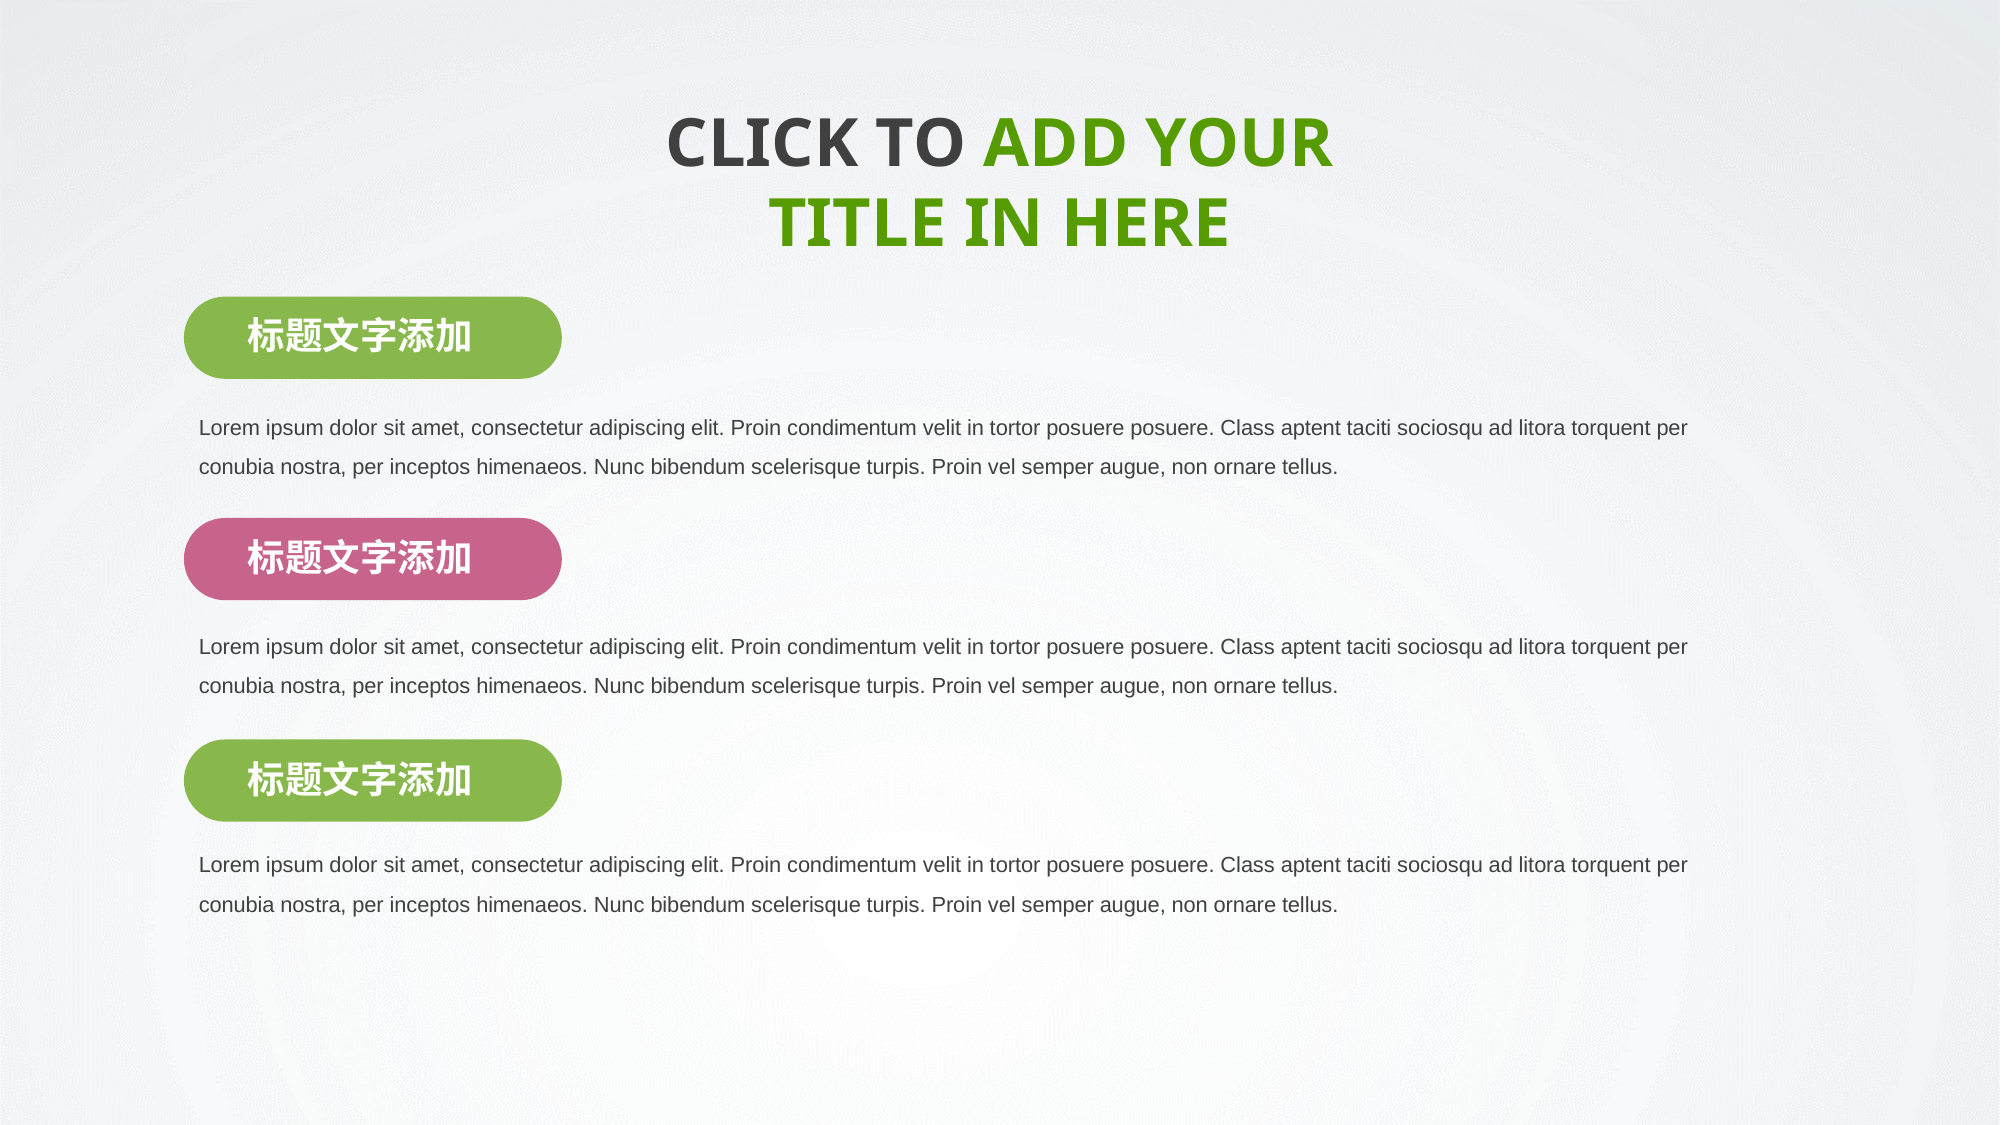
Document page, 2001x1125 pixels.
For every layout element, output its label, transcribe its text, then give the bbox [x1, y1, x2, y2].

text_box Lorem ipsum dolor sit amet, consectetur adipiscing elit. Proin condimentum velit in tortor posuere posuere. Class aptent taciti sociosqu ad litora torquent per conubia nostra, per inceptos himenaeos. Nunc bibendum scelerisque turpis. Proin vel semper augue, non ornare tellus. [183, 830, 1784, 924]
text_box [183, 517, 562, 601]
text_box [183, 296, 562, 379]
text_box Lorem ipsum dolor sit amet, consectetur adipiscing elit. Proin condimentum velit in tortor posuere posuere. Class aptent taciti sociosqu ad litora torquent per conubia nostra, per inceptos himenaeos. Nunc bibendum scelerisque turpis. Proin vel semper augue, non ornare tellus. [183, 611, 1784, 706]
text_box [183, 739, 562, 822]
picture [0, 0, 2000, 1125]
text_box Lorem ipsum dolor sit amet, consectetur adipiscing elit. Proin condimentum velit in tortor posuere posuere. Class aptent taciti sociosqu ad litora torquent per conubia nostra, per inceptos himenaeos. Nunc bibendum scelerisque turpis. Proin vel semper augue, non ornare tellus. [183, 393, 1784, 487]
text_box CLICK TO ADD YOUR TITLE IN HERE [582, 92, 1418, 268]
